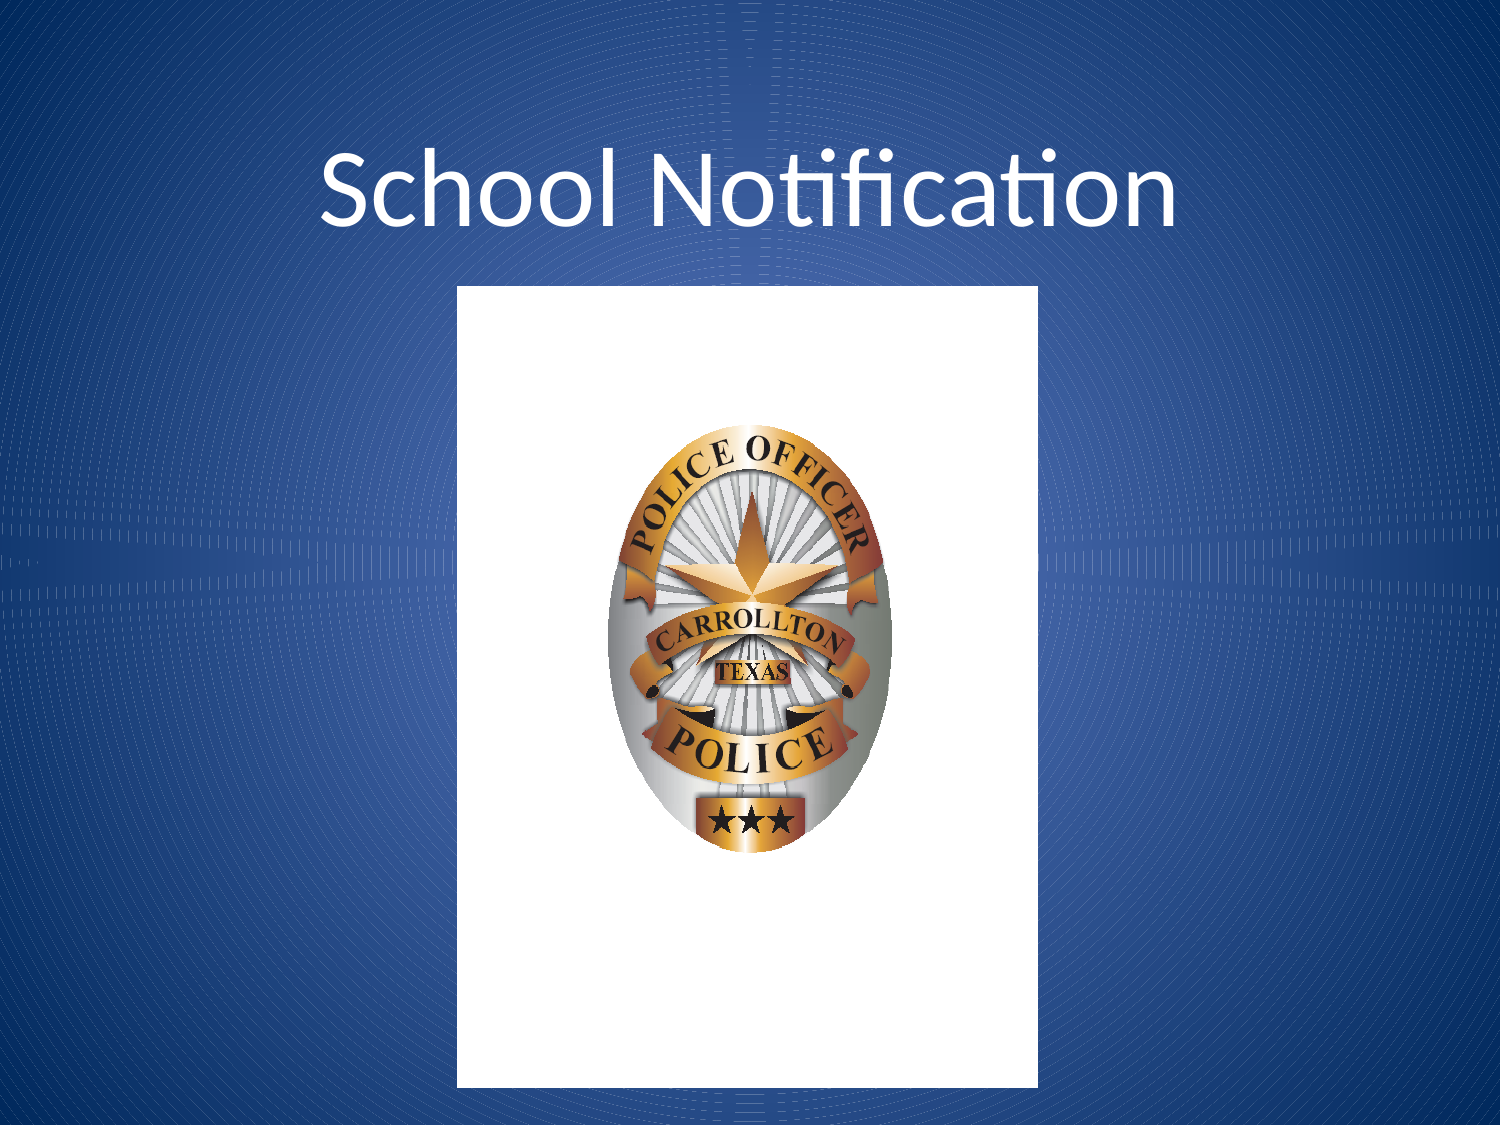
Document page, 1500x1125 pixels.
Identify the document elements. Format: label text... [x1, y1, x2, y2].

title School Notification [75, 87, 1425, 275]
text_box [456, 286, 1038, 1088]
